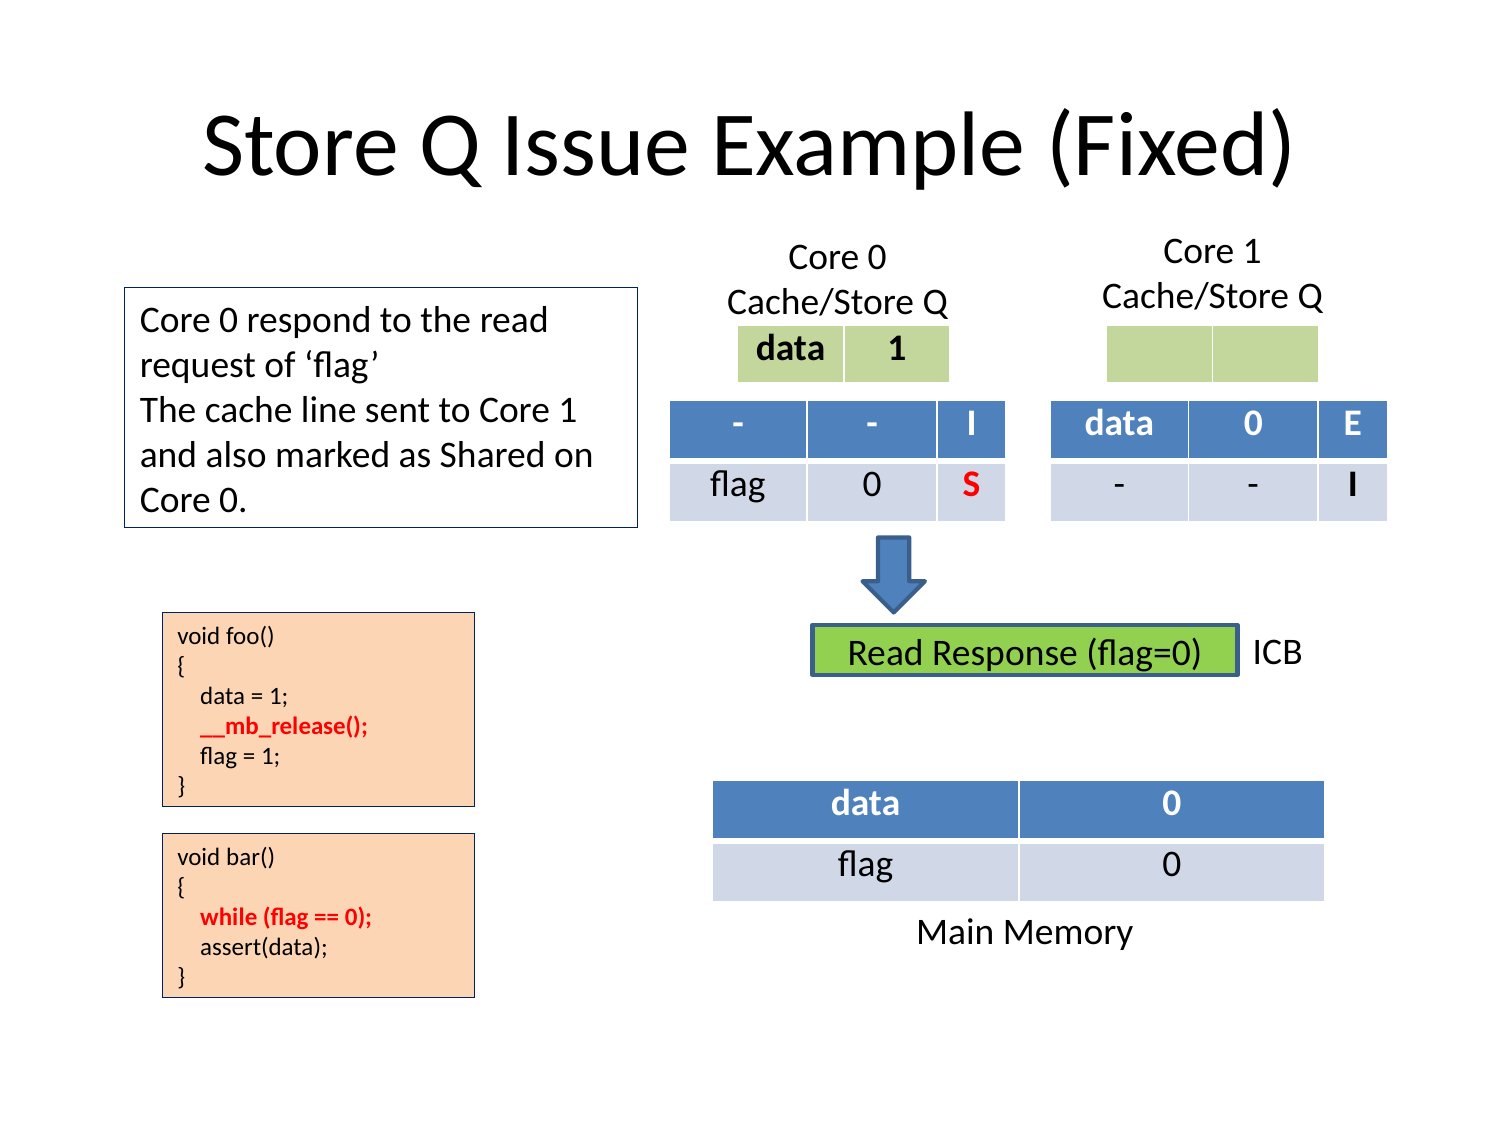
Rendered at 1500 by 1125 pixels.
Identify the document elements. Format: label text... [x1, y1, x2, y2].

text_box Main Memory [843, 903, 1207, 960]
text_box void bar() { while (flag == 0); assert(data); } [162, 833, 475, 998]
table_header 0 [1020, 781, 1324, 838]
table_header [1107, 326, 1212, 382]
text_box void foo() { data = 1; __mb_release(); flag = 1; } [162, 612, 475, 807]
title Store Q Issue Example (Fixed) [75, 45, 1425, 233]
table_cell I [1319, 464, 1387, 521]
table_header data [738, 326, 843, 382]
table_header - [670, 401, 806, 458]
table_cell 0 [1020, 844, 1324, 901]
table_header data [713, 781, 1018, 838]
text_box Read Response (flag=0) [810, 623, 1237, 677]
table_cell - [1189, 464, 1317, 521]
table_header I [938, 401, 1005, 458]
text_box Core 1 Cache/Store Q [1074, 218, 1350, 324]
text_box Core 0 Cache/Store Q [699, 224, 975, 330]
table_header E [1319, 401, 1387, 458]
text_box ICB [1237, 619, 1318, 680]
table_cell flag [713, 844, 1018, 901]
table_cell flag [670, 464, 806, 521]
table_header 0 [1189, 401, 1317, 458]
table_header - [808, 401, 936, 458]
table_cell 0 [808, 464, 936, 521]
text_box [860, 535, 927, 615]
table_header [1213, 326, 1318, 382]
table_header data [1051, 401, 1188, 458]
table_cell S [938, 464, 1005, 521]
table_header 1 [845, 326, 949, 382]
text_box Core 0 respond to the read request of ‘flag’ The cache line sent to Core 1 and also marked as Shared on Core 0. [124, 287, 638, 528]
table_cell - [1051, 464, 1188, 521]
